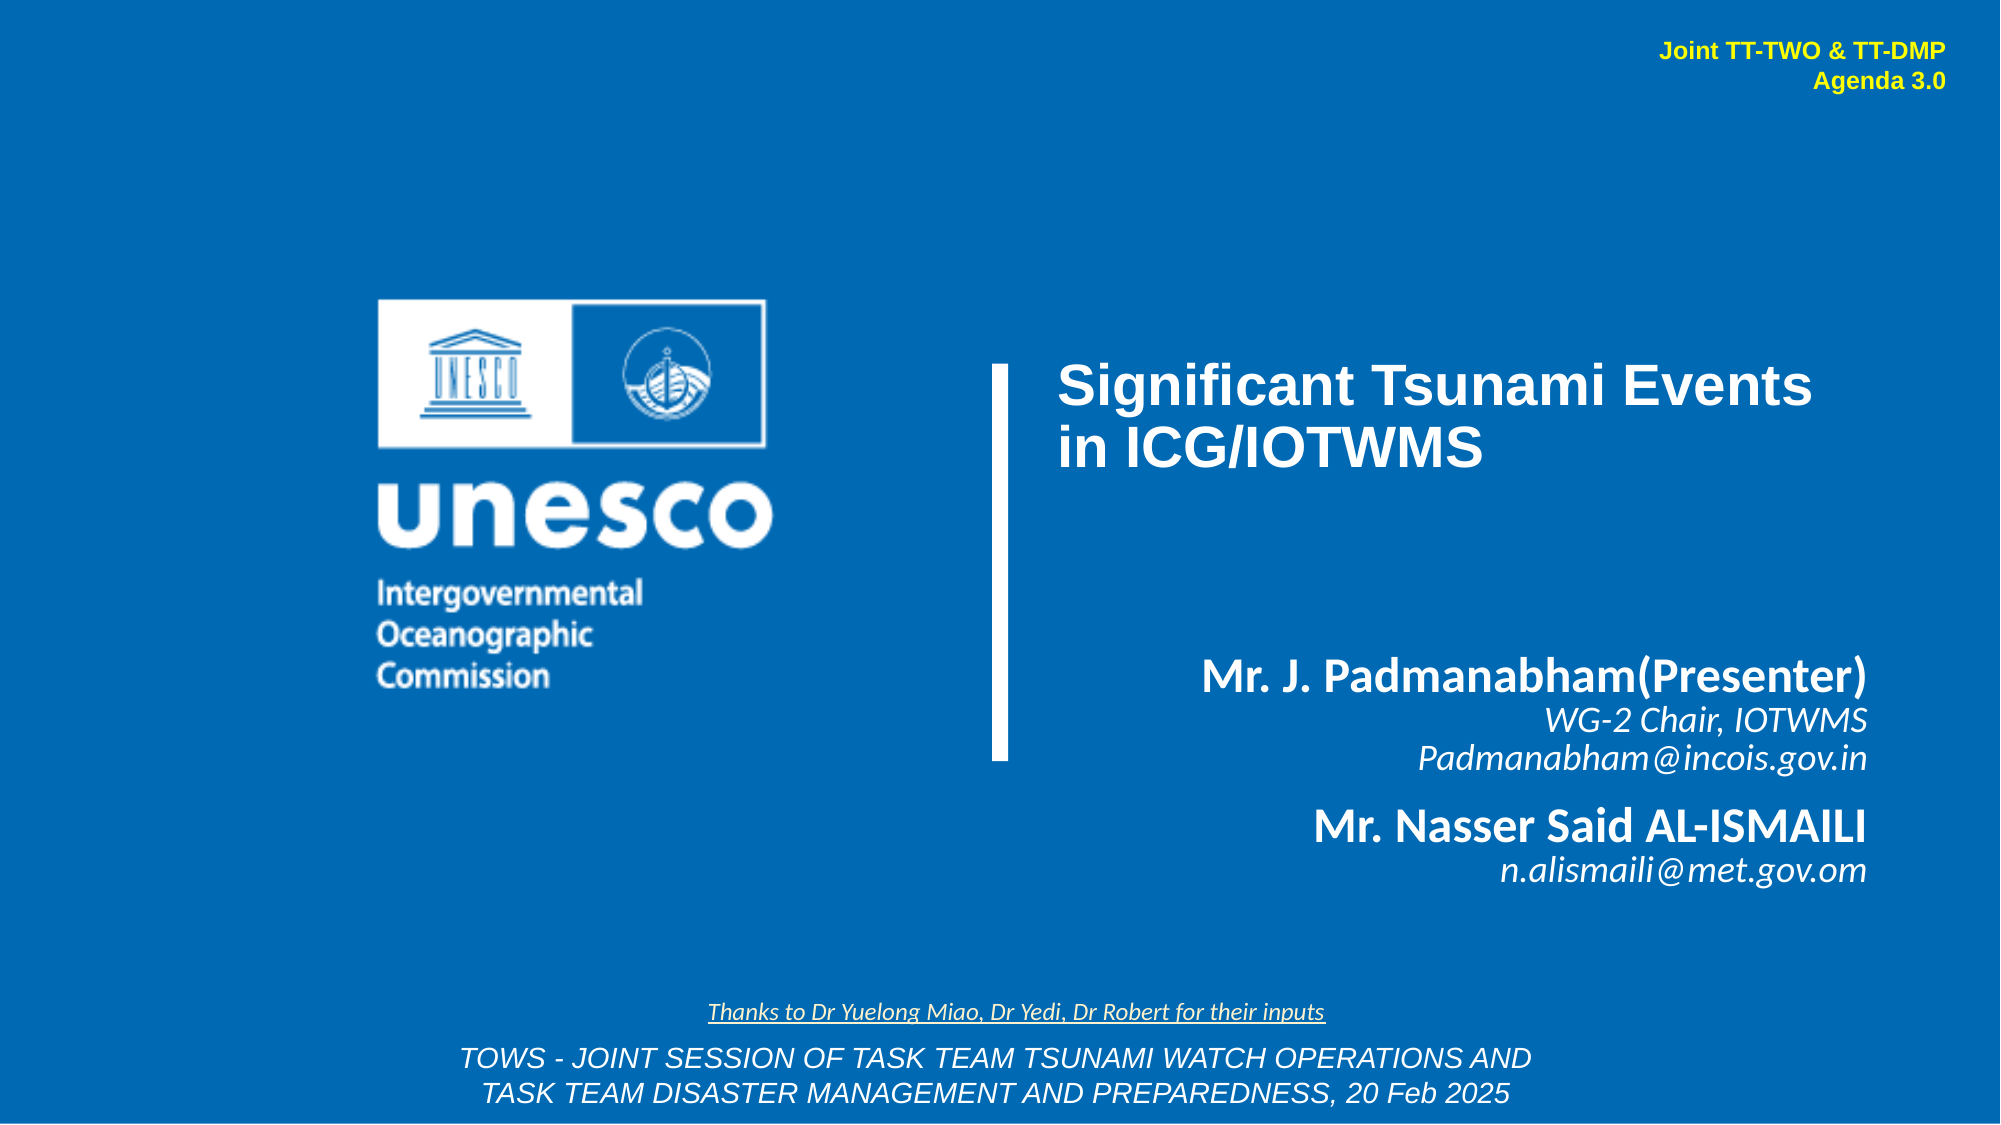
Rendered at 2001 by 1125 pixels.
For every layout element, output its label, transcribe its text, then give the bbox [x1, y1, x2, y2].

text_box Joint TT-TWO & TT-DMP Agenda 3.0 [1644, 27, 1962, 103]
text_box Significant Tsunami Events in ICG/IOTWMS [1042, 347, 1906, 487]
text_box Mr. J. Padmanabham(Presenter) WG-2 Chair, IOTWMS Padmanabham@incois.gov.in Mr. Nasser Said AL-ISMAILI n.alismaili@met.gov.om [1142, 657, 1883, 898]
text_box TOWS - JOINT SESSION OF TASK TEAM TSUNAMI WATCH OPERATIONS AND TASK TEAM DISASTER MANAGEMENT AND PREPAREDNESS, 20 Feb 2025 [0, 1031, 2000, 1117]
text_box Thanks to Dr Yuelong Miao, Dr Yedi, Dr Robert for their inputs [340, 980, 1341, 1033]
picture [348, 268, 799, 721]
